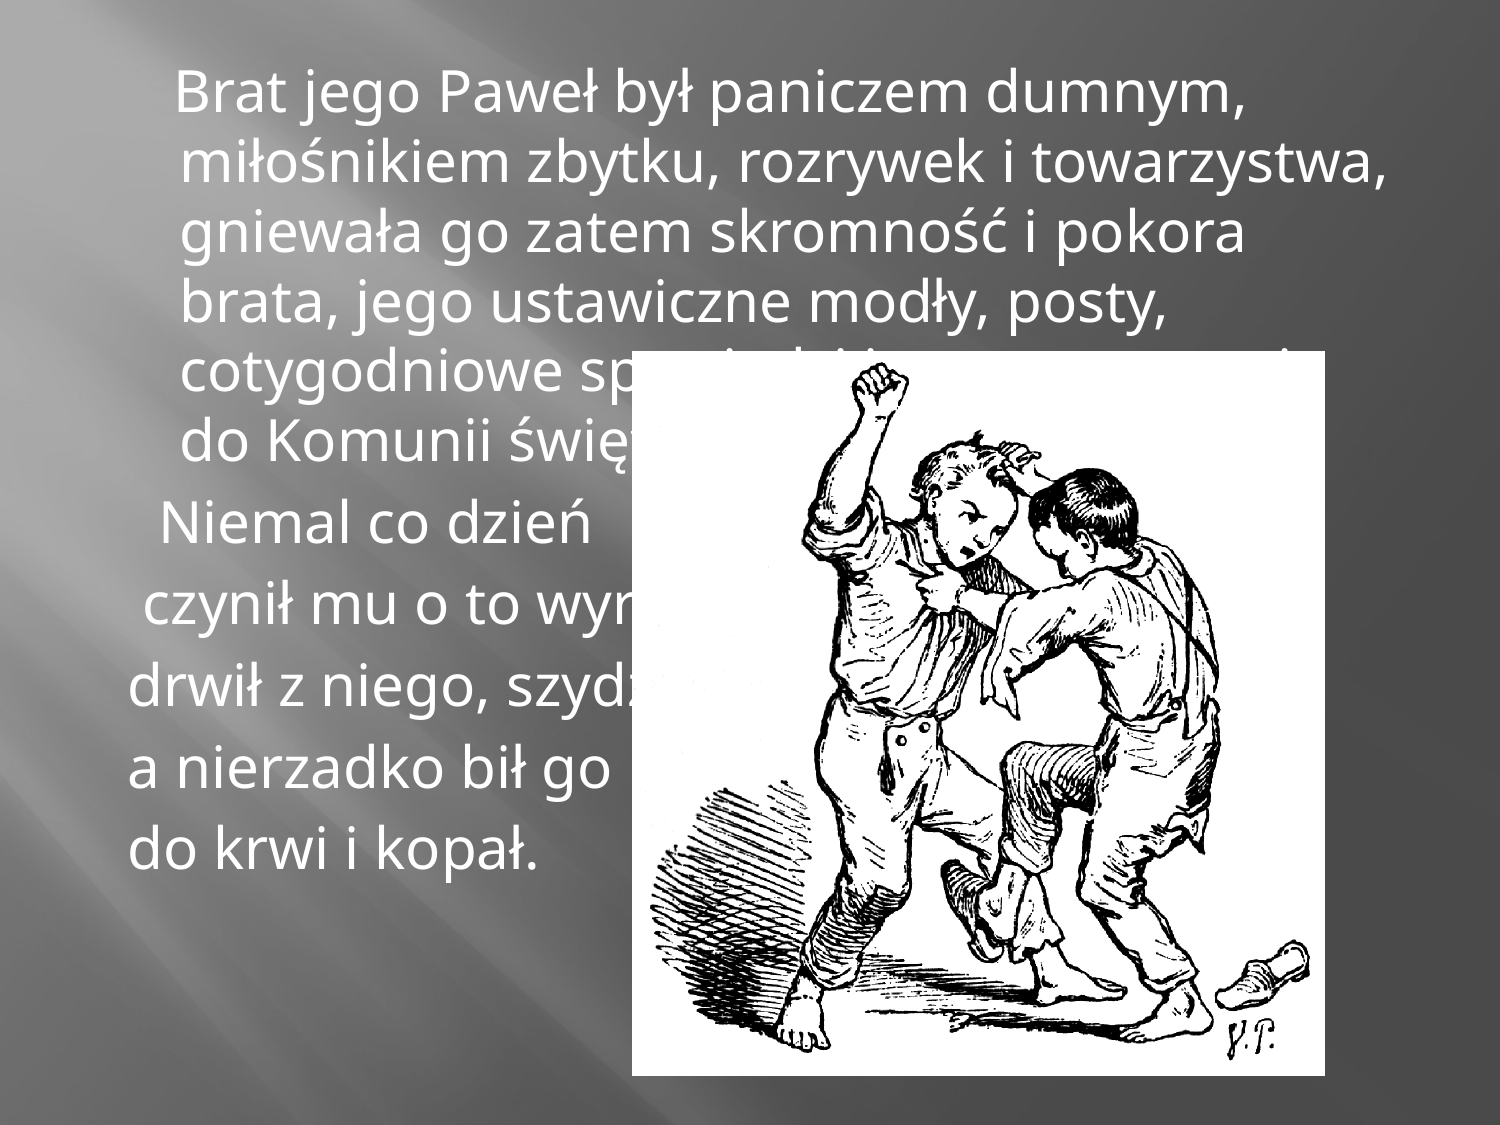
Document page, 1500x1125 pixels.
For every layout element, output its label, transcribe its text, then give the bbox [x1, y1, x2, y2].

picture [632, 351, 1325, 1076]
list Brat jego Paweł był paniczem dumnym, miłośnikiem zbytku, rozrywek i towarzystwa, gniewała go zatem skromność i pokora brata, jego ustawiczne modły, posty, cotygodniowe spowiedzi i przystępowanie do Komunii świętej. Niemal co dzień czynił mu o to wyrzuty, drwił z niego, szydził, a nierzadko bił go do krwi i kopał. [75, 46, 1425, 1035]
